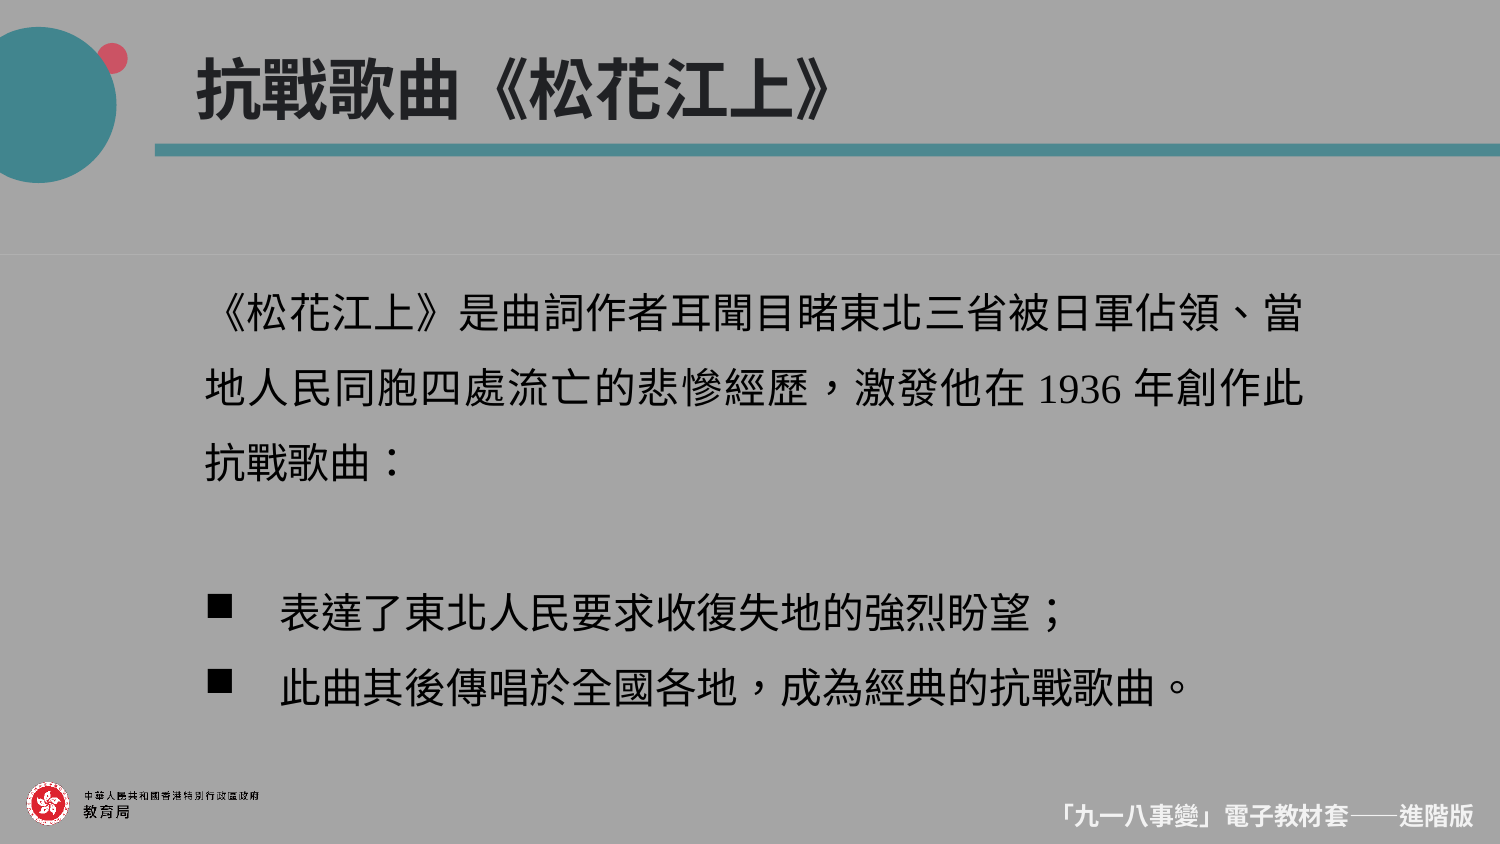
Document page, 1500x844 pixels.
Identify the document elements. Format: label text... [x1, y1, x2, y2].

text_box 抗戰歌曲《松花江上》 [180, 40, 1061, 136]
text_box 《松花江上》是曲詞作者耳聞目睹東北三省被日軍佔領、當地人民同胞四處流亡的悲慘經歷，激發他在1936年創作此抗戰歌曲： 表達了東北人民要求收復失地的強烈盼望； 此曲其後傳唱於全國各地，成為經典的抗戰歌曲。 [189, 254, 1320, 720]
text_box [97, 41, 129, 75]
text_box [0, 25, 118, 185]
picture [18, 767, 272, 830]
